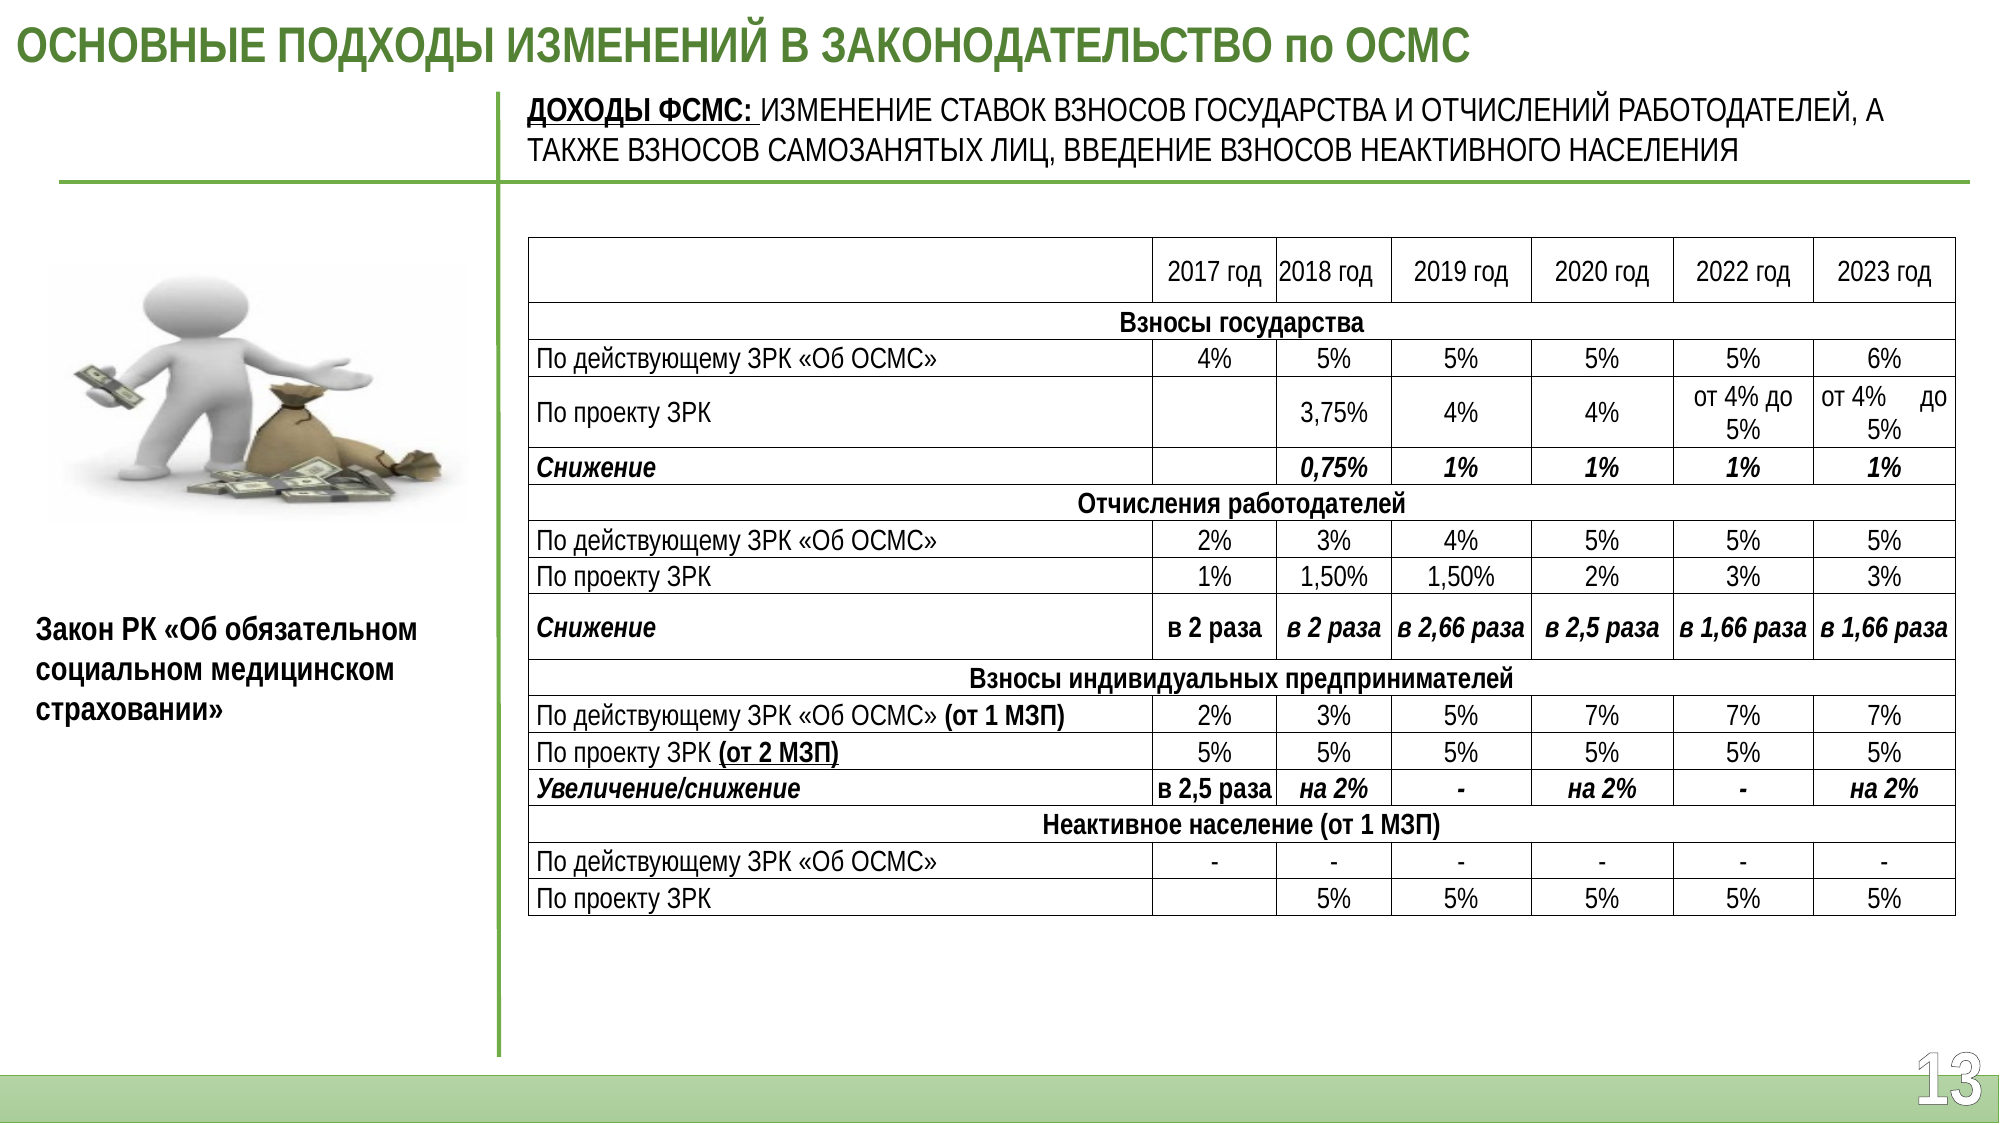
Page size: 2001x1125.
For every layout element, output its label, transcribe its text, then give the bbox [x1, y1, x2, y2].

table_cell 5% [1532, 733, 1673, 769]
table_cell 5% [1674, 733, 1813, 769]
table_cell - [1532, 843, 1673, 878]
table_cell 4% [1532, 377, 1673, 447]
table_cell 1,50% [1392, 558, 1531, 593]
table_cell - [1814, 843, 1955, 878]
table_cell 7% [1814, 696, 1955, 732]
table_cell 5% [1277, 879, 1391, 915]
table_cell 5% [1532, 521, 1673, 557]
table_cell - [1153, 843, 1276, 878]
table_header 2019 год [1392, 238, 1531, 302]
table_cell 4% [1153, 340, 1276, 376]
table_cell 3% [1814, 558, 1955, 593]
table_cell Снижение [529, 594, 1152, 659]
table_cell 6% [1814, 340, 1955, 376]
table_cell Неактивное население (от 1 МЗП) [529, 806, 1955, 842]
table_cell 2% [1532, 558, 1673, 593]
table_cell 1% [1674, 448, 1813, 484]
table_cell 5% [1277, 733, 1391, 769]
table_cell 5% [1392, 879, 1531, 915]
table_cell По действующему ЗРК «Об ОСМС» [529, 521, 1152, 557]
table_cell 2% [1153, 696, 1276, 732]
table_cell Отчисления работодателей [529, 485, 1955, 520]
table_cell на 2% [1814, 770, 1955, 805]
table_header 2018 год [1277, 238, 1391, 302]
table_header 2020 год [1532, 238, 1673, 302]
table_cell 5% [1532, 879, 1673, 915]
table_cell 4% [1392, 521, 1531, 557]
table_cell 5% [1814, 879, 1955, 915]
table_cell 5% [1814, 521, 1955, 557]
table_header [529, 238, 1152, 302]
table_cell от 4% до 5% [1814, 377, 1955, 447]
table_cell 5% [1392, 696, 1531, 732]
table_cell 5% [1674, 340, 1813, 376]
table_header 2017 год [1153, 238, 1276, 302]
table_cell 5% [1153, 733, 1276, 769]
text_box ДОХОДЫ ФСМС: ИЗМЕНЕНИЕ СТАВОК ВЗНОСОВ ГОСУДАРСТВА И ОТЧИСЛЕНИЙ РАБОТОДАТЕЛЕЙ, А ТАКЖЕ ВЗНОСОВ САМОЗАНЯТЫХ ЛИЦ, ВВЕДЕНИЕ ВЗНОСОВ НЕАКТИВНОГО НАСЕЛЕНИЯ [512, 80, 1999, 176]
table_cell По действующему ЗРК «Об ОСМС» [529, 843, 1152, 878]
table_cell в 1,66 раза [1814, 594, 1955, 659]
table_cell 3,75% [1277, 377, 1391, 447]
picture [47, 263, 469, 522]
table_cell Взносы индивидуальных предпринимателей [529, 660, 1955, 695]
table_cell Взносы государства [529, 303, 1955, 339]
table_cell - [1392, 843, 1531, 878]
table_cell 1,50% [1277, 558, 1391, 593]
table_cell в 2 раза [1277, 594, 1391, 659]
table_cell 5% [1277, 340, 1391, 376]
table_cell в 2,66 раза [1392, 594, 1531, 659]
table_cell - [1392, 770, 1531, 805]
table_cell от 4% до 5% [1674, 377, 1813, 447]
table_cell 1% [1532, 448, 1673, 484]
table_cell 0,75% [1277, 448, 1391, 484]
table_cell [1153, 448, 1276, 484]
table_cell на 2% [1532, 770, 1673, 805]
table_cell 7% [1674, 696, 1813, 732]
text_box [0, 1075, 1999, 1123]
text_box Закон РК «Об обязательном социальном медицинском страховании» [20, 599, 469, 735]
table_cell в 2 раза [1153, 594, 1276, 659]
table_cell 5% [1674, 521, 1813, 557]
table_cell [1153, 879, 1276, 915]
table_cell 7% [1532, 696, 1673, 732]
table_cell в 2,5 раза [1153, 770, 1276, 805]
text_box ОСНОВНЫЕ ПОДХОДЫ ИЗМЕНЕНИЙ В ЗАКОНОДАТЕЛЬСТВО по ОСМС [1, 5, 1826, 80]
table_cell 4% [1392, 377, 1531, 447]
table_cell 1% [1392, 448, 1531, 484]
table_cell - [1277, 843, 1391, 878]
table_cell в 1,66 раза [1674, 594, 1813, 659]
table_cell 3% [1277, 521, 1391, 557]
table_cell По действующему ЗРК «Об ОСМС» (от 1 МЗП) [529, 696, 1152, 732]
table_cell По проекту ЗРК [529, 377, 1152, 447]
table_cell 5% [1392, 733, 1531, 769]
table_cell По проекту ЗРК [529, 879, 1152, 915]
table_cell 2% [1153, 521, 1276, 557]
table_cell 1% [1153, 558, 1276, 593]
table_cell 3% [1674, 558, 1813, 593]
table_cell По проекту ЗРК (от 2 МЗП) [529, 733, 1152, 769]
table_cell на 2% [1277, 770, 1391, 805]
table_cell По действующему ЗРК «Об ОСМС» [529, 340, 1152, 376]
table_cell 1% [1814, 448, 1955, 484]
table_header 2023 год [1814, 238, 1955, 302]
table_cell Снижение [529, 448, 1152, 484]
table_cell в 2,5 раза [1532, 594, 1673, 659]
table_cell - [1674, 843, 1813, 878]
table_cell 5% [1674, 879, 1813, 915]
table_cell По проекту ЗРК [529, 558, 1152, 593]
slide_number 13 [1875, 1044, 1999, 1105]
table_header 2022 год [1674, 238, 1813, 302]
table_cell 5% [1532, 340, 1673, 376]
table_cell 3% [1277, 696, 1391, 732]
table_cell 5% [1392, 340, 1531, 376]
table_cell - [1674, 770, 1813, 805]
table_cell Увеличение/снижение [529, 770, 1152, 805]
table_cell [1153, 377, 1276, 447]
table_cell 5% [1814, 733, 1955, 769]
